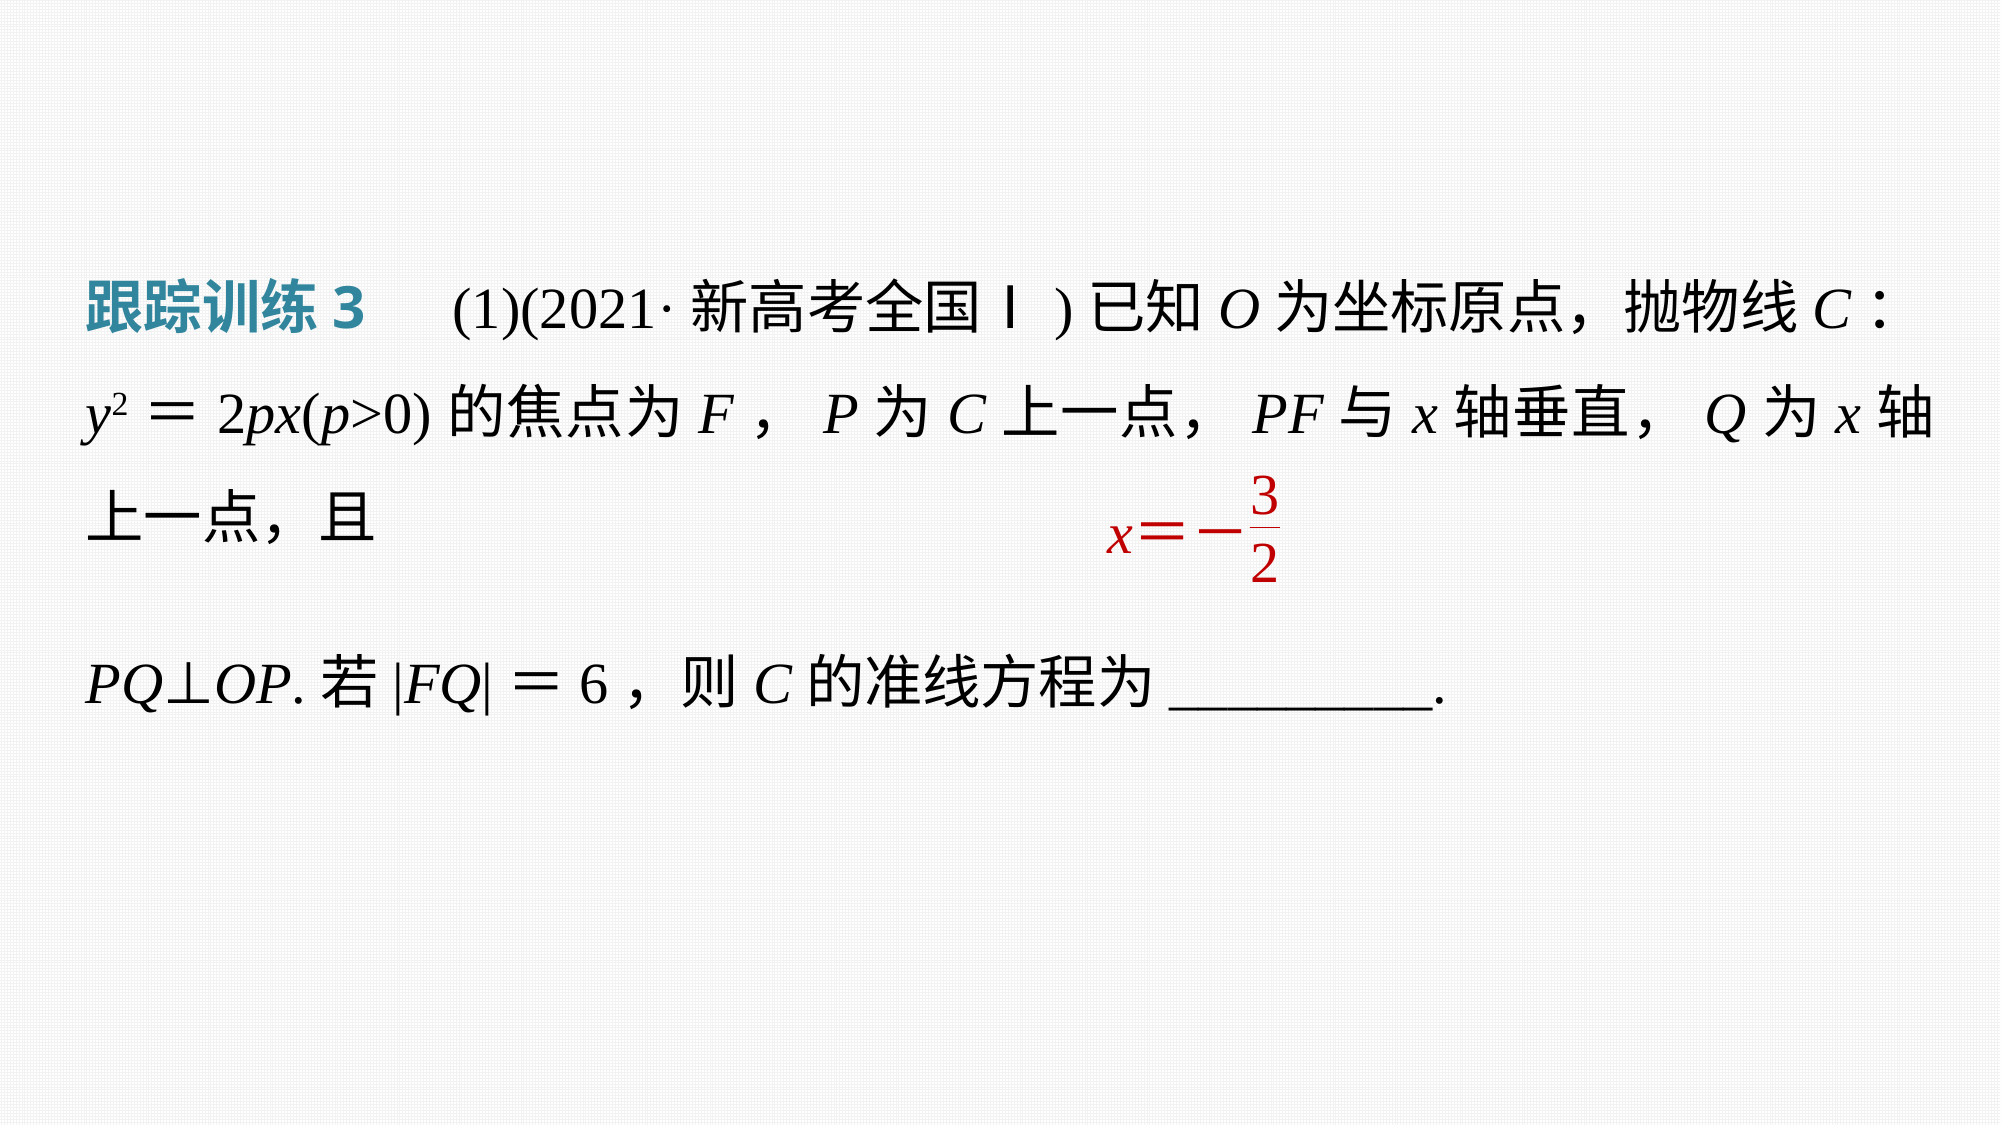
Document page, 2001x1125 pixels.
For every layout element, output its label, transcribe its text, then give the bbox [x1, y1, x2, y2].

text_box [1092, 447, 1355, 610]
text_box 跟踪训练3 (1)(2021·新高考全国Ⅰ)已知O为坐标原点，抛物线C：y2＝2px(p>0)的焦点为F，P为C上一点，PF与x轴垂直，Q为x轴上一点，且 PQ⊥OP.若|FQ|＝6，则C的准线方程为_________. [71, 227, 1950, 723]
